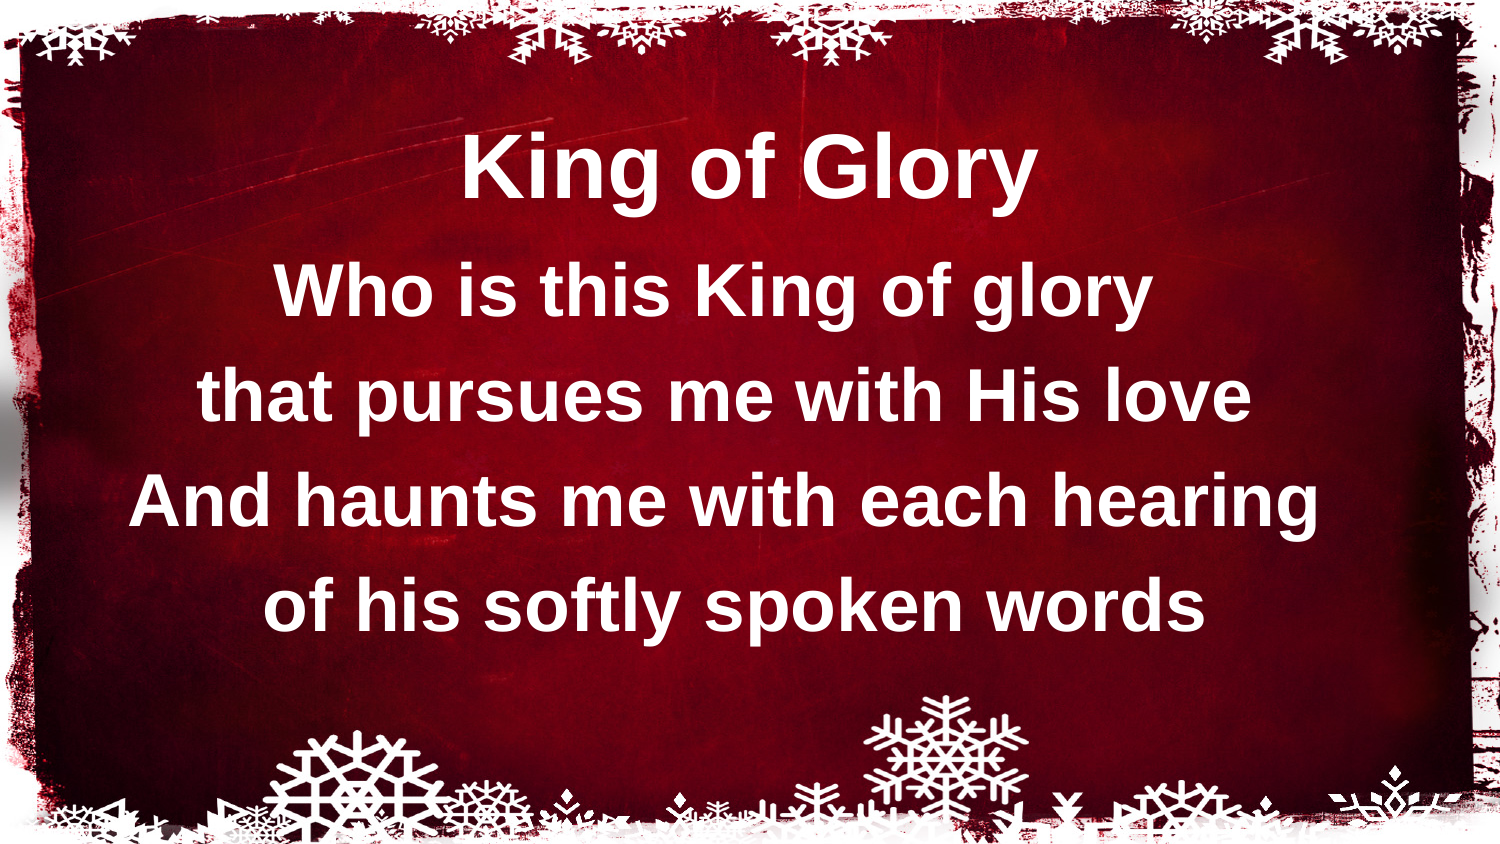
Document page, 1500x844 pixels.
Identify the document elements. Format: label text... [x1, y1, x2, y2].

picture [0, 0, 1500, 844]
subtitle Who is this King of glory that pursues me with His love And haunts me with each hearing of his softly spoken words [75, 234, 1375, 694]
title King of Glory [112, 71, 1388, 253]
